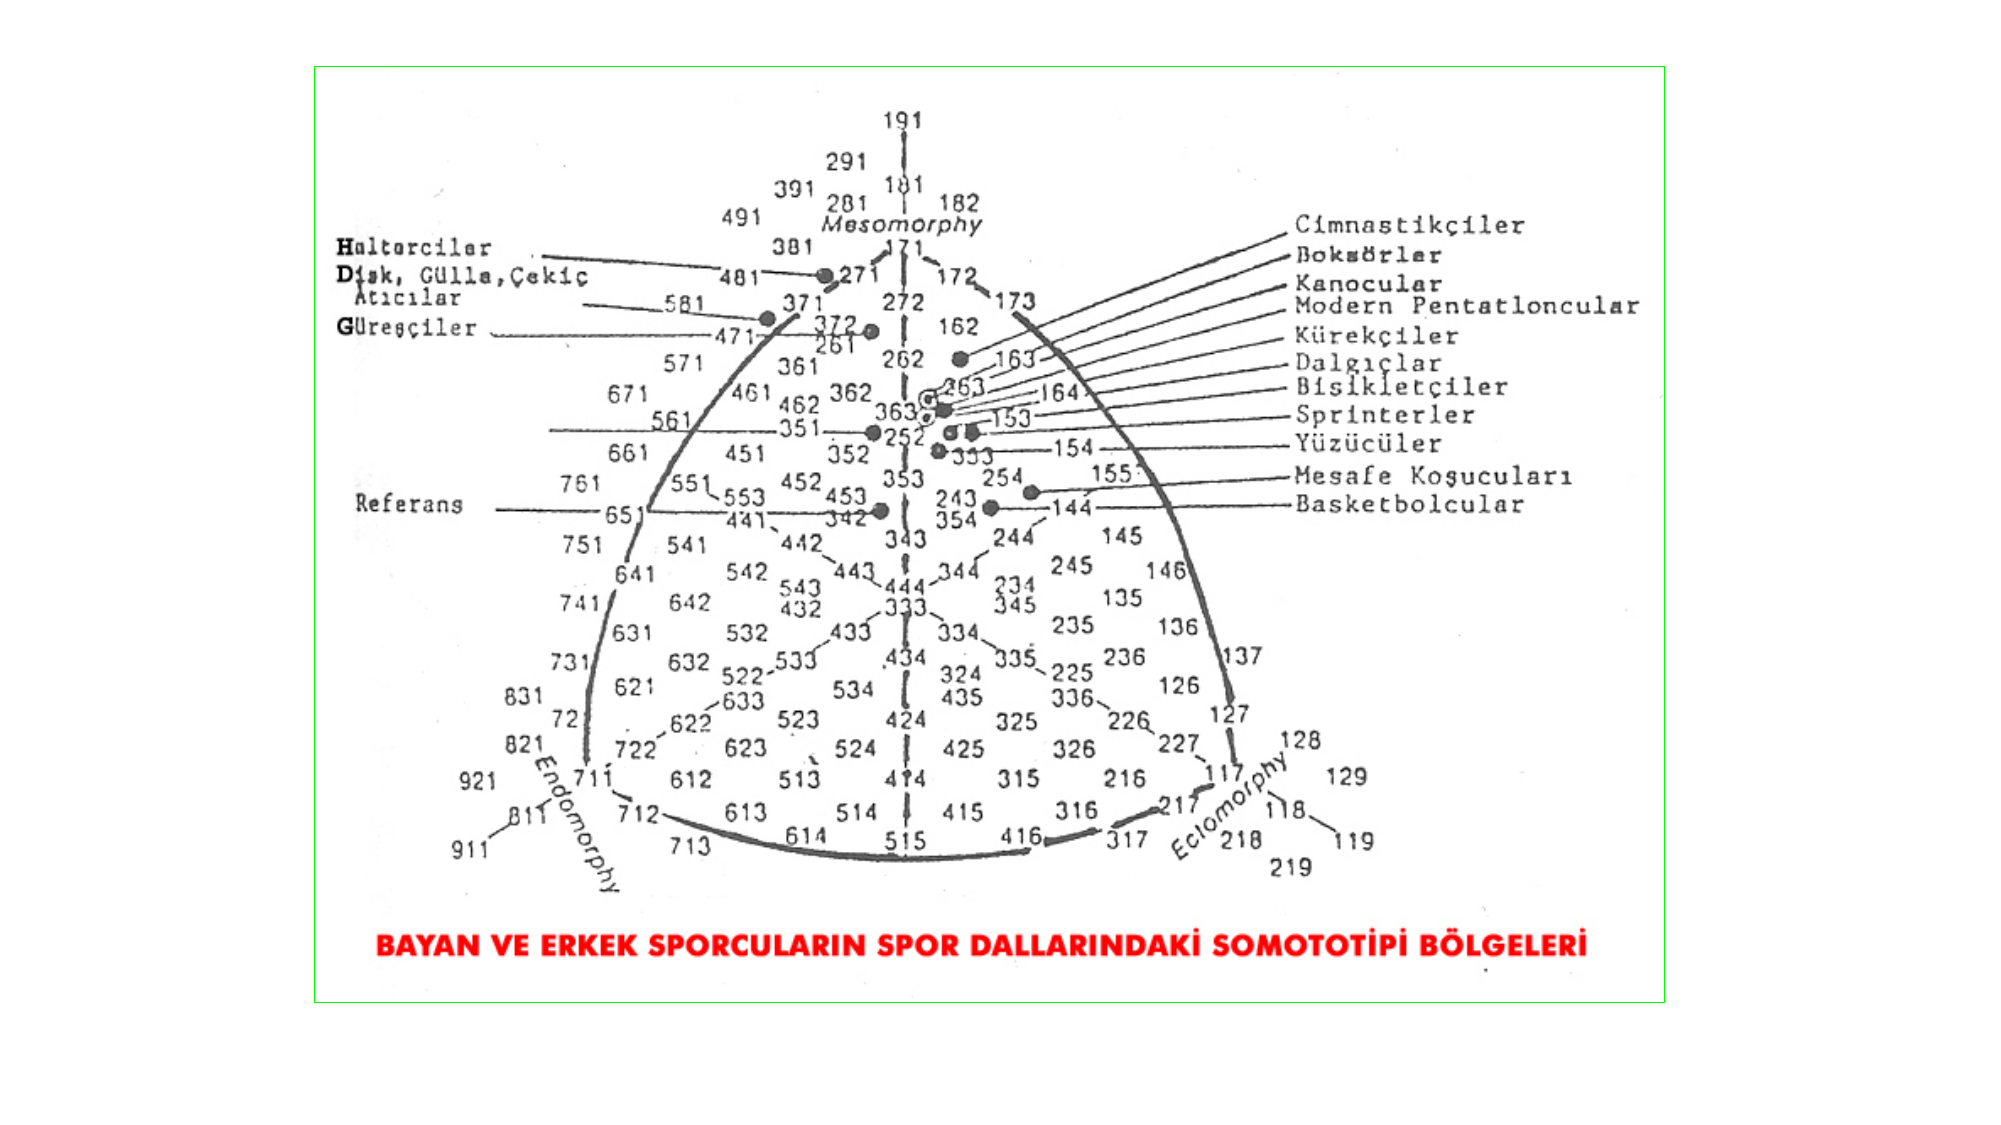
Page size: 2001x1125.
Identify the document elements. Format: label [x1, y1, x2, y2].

list [314, 66, 1665, 1003]
